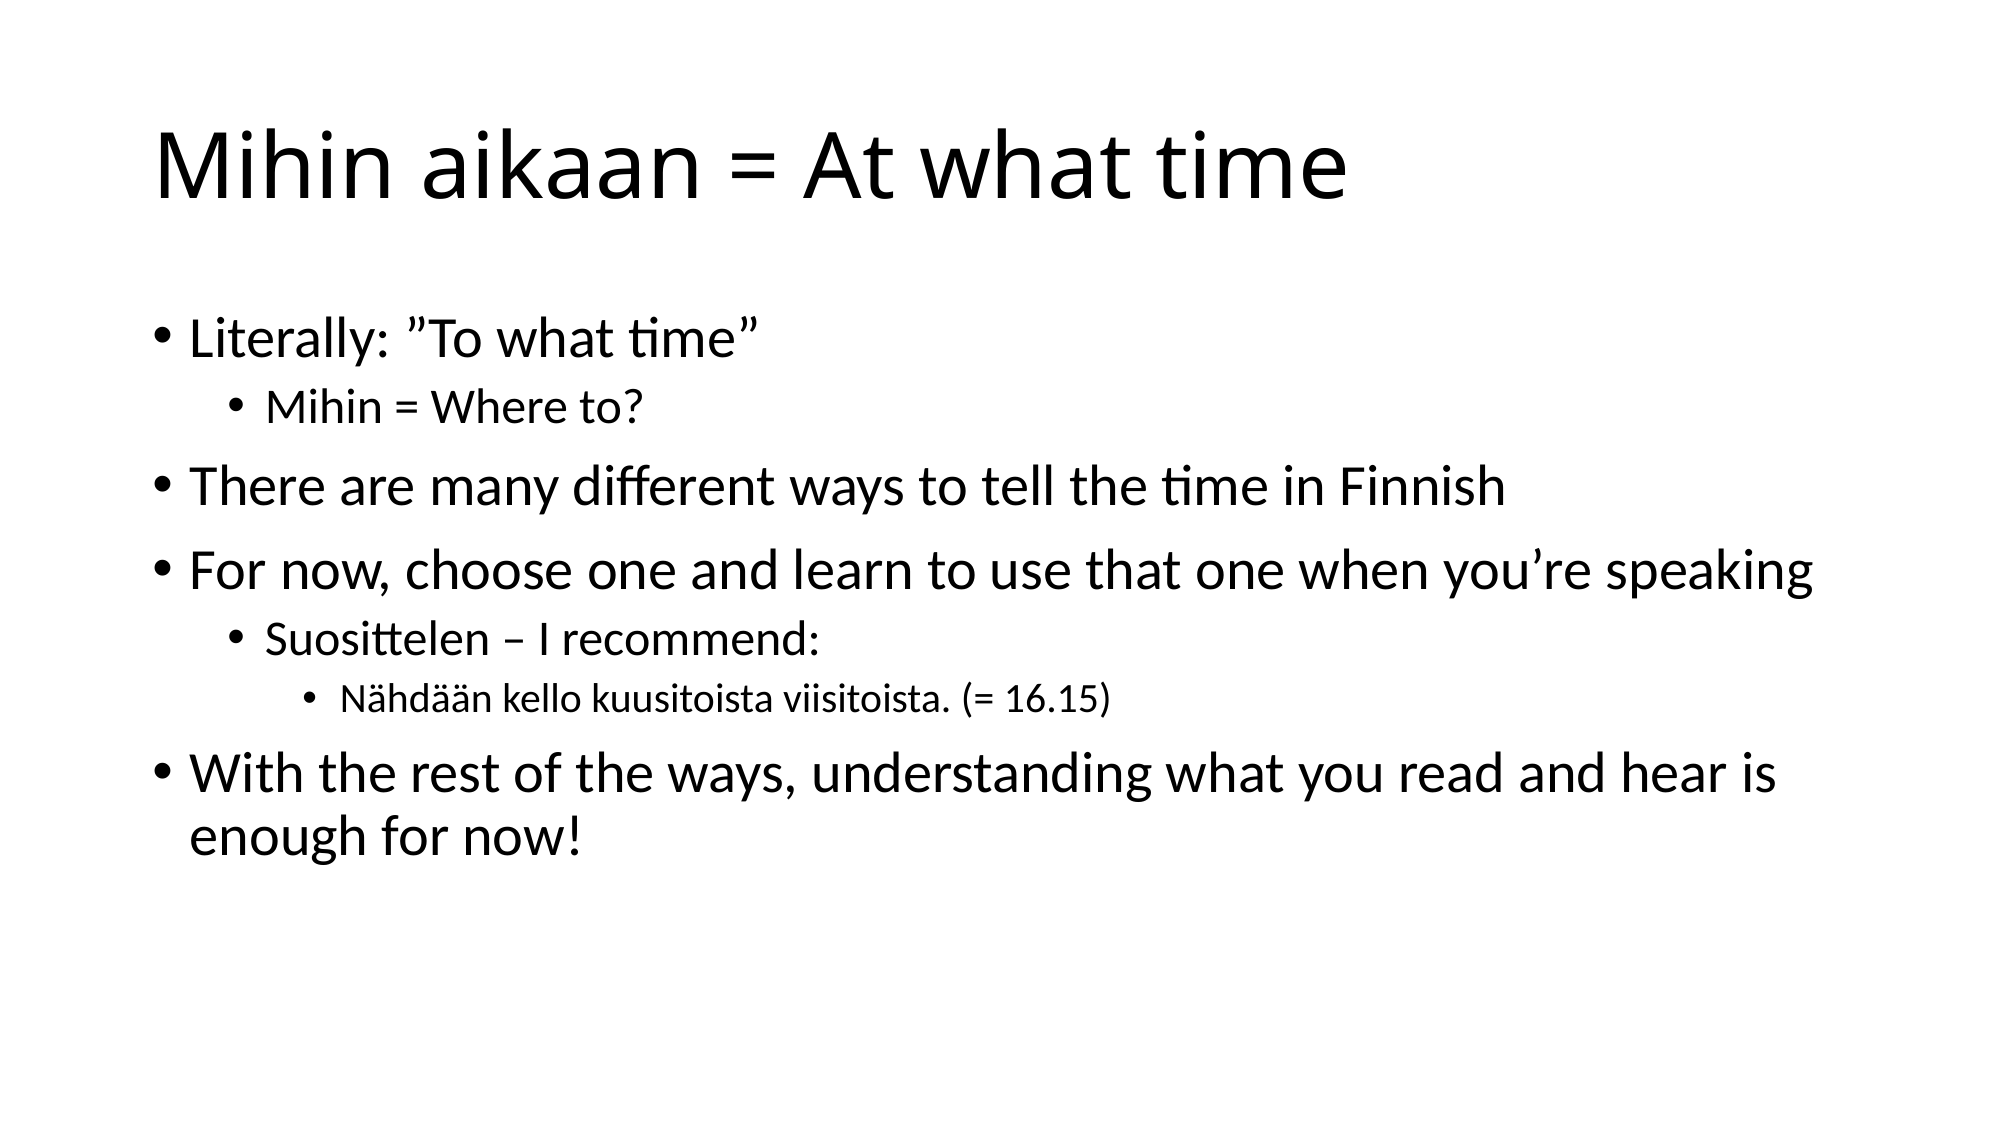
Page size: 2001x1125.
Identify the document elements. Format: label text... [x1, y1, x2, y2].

list Literally: ”To what time” Mihin = Where to? There are many different ways to tell the time in Finnish For now, choose one and learn to use that one when you’re speaking Suosittelen – I recommend: Nähdään kello kuusitoista viisitoista. (= 16.15) With the rest of the ways, understanding what you read and hear is enough for now! [137, 299, 1863, 1014]
title Mihin aikaan = At what time [137, 59, 1863, 278]
